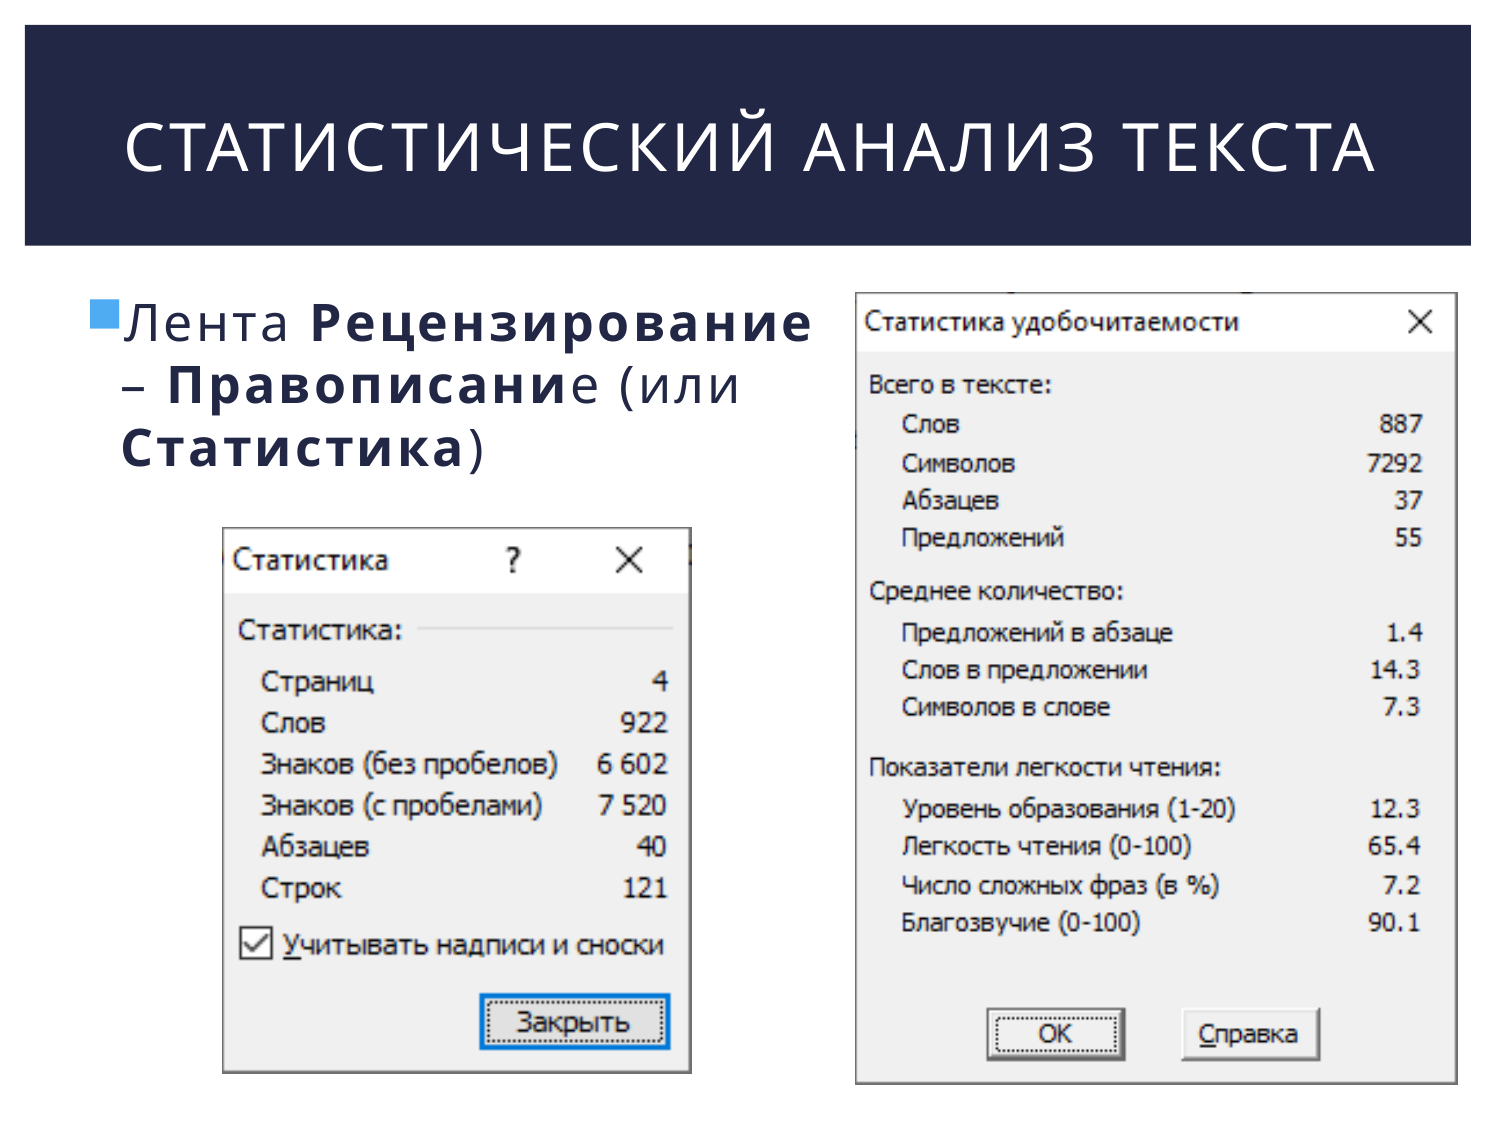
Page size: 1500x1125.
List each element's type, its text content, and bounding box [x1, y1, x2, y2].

title Статистический анализ текста [62, 58, 1438, 232]
picture [855, 292, 1458, 1085]
picture [222, 526, 692, 1074]
list Лента Рецензирование – Правописание (или Статистика) [62, 281, 832, 504]
